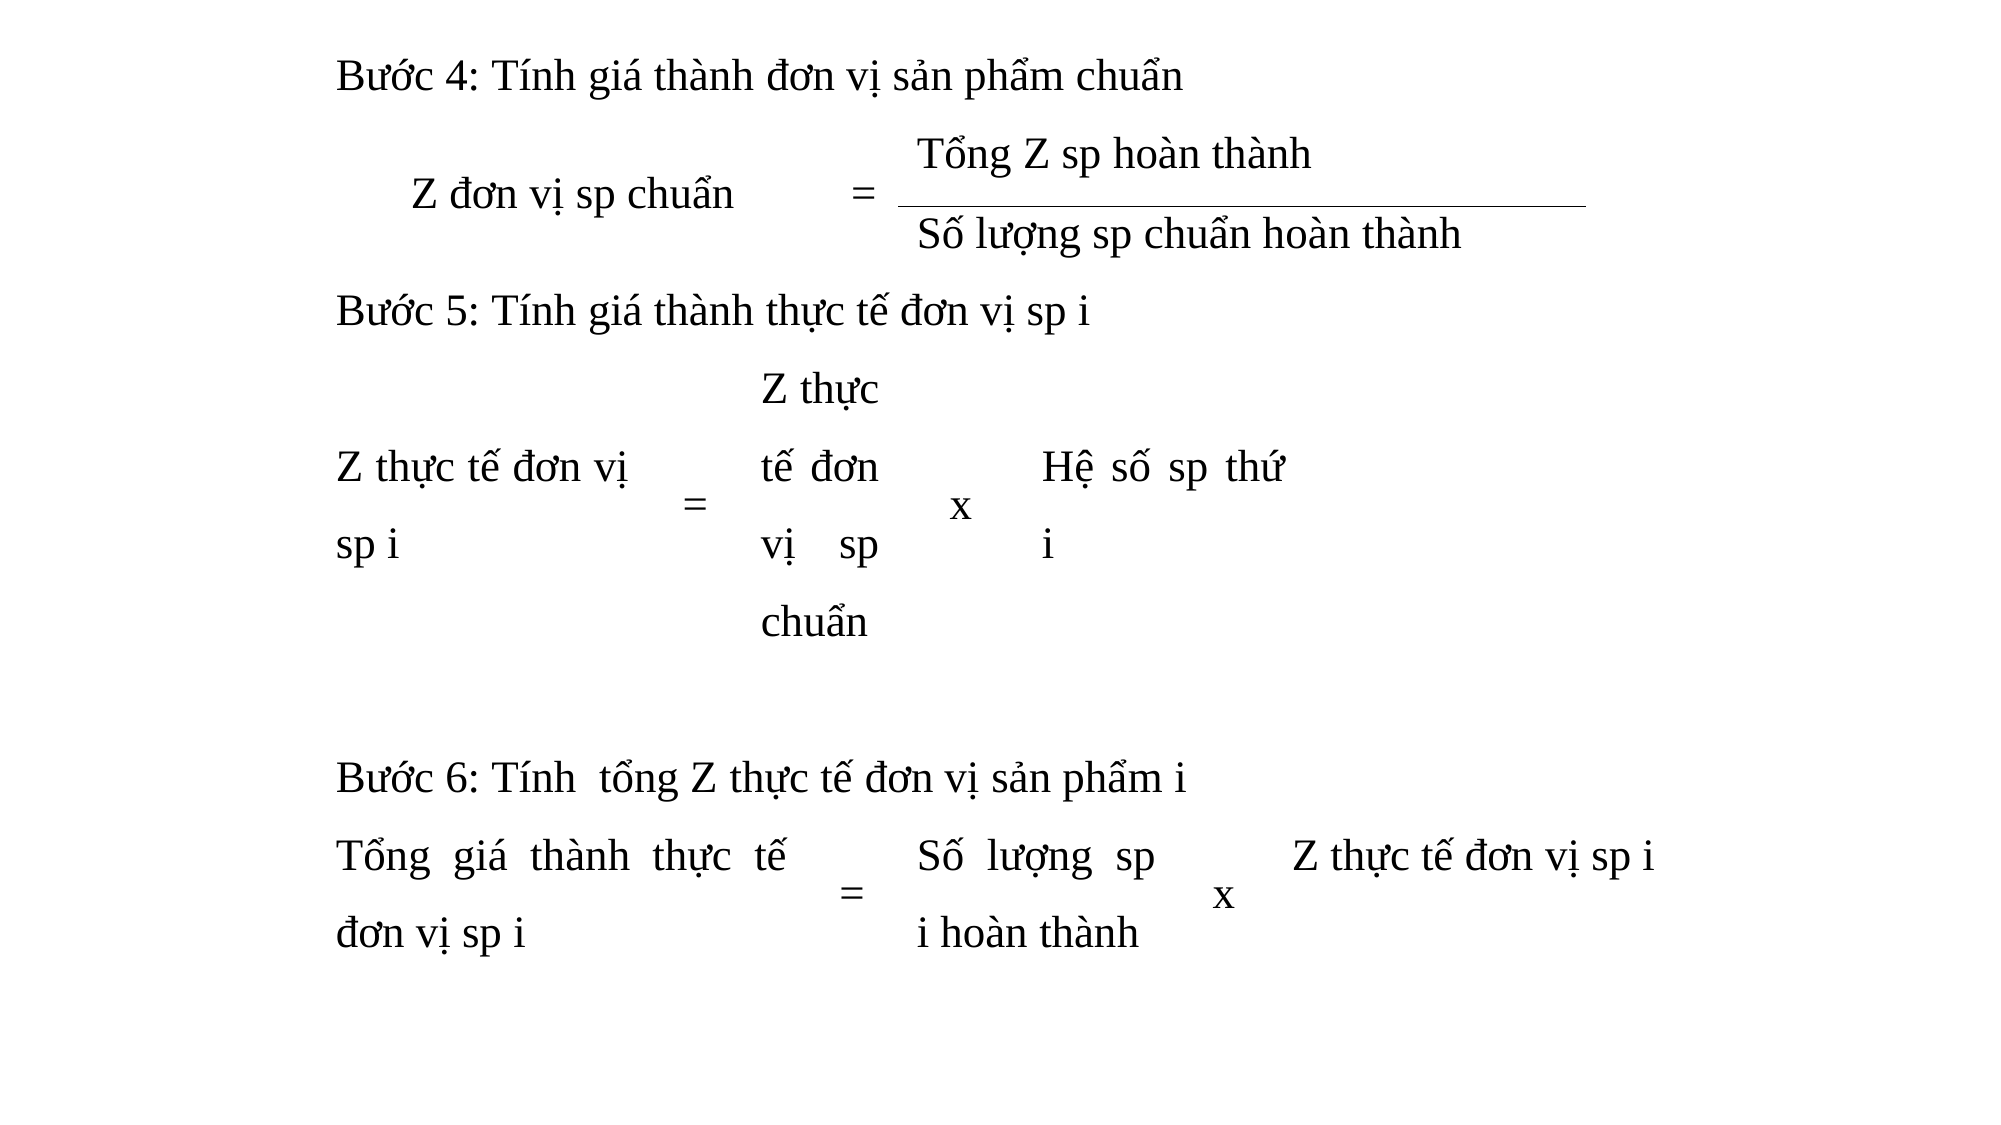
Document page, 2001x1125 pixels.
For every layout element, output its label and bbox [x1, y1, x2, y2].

list [314, 49, 1857, 1125]
